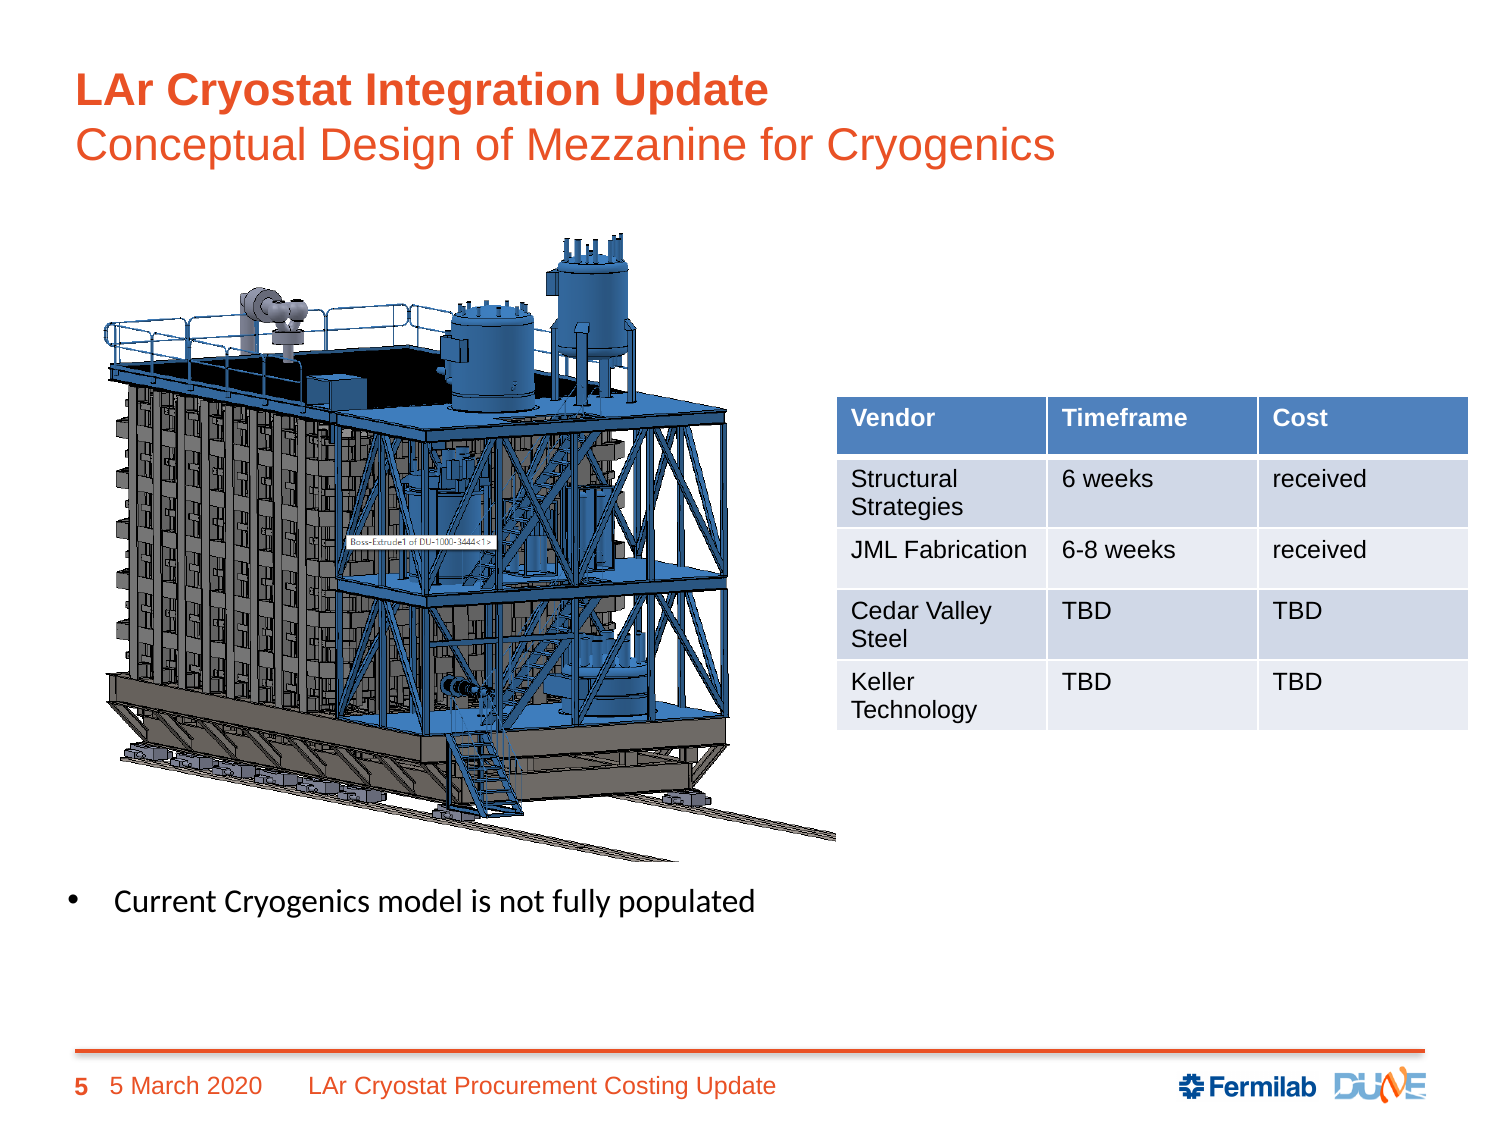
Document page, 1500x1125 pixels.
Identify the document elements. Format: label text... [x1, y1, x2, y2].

table_cell TBD [1048, 661, 1257, 730]
table_cell JML Fabrication [840, 529, 1046, 588]
table_cell TBD [1259, 661, 1468, 730]
table_cell TBD [1259, 590, 1468, 659]
footer LAr Cryostat Procurement Costing Update [308, 1073, 1022, 1100]
table_cell Cedar Valley Steel [840, 590, 1046, 659]
picture [1176, 1071, 1319, 1102]
text_box 5 March 2020 [94, 1062, 353, 1098]
table_cell received [1259, 529, 1468, 588]
table_header Cost [1259, 397, 1468, 454]
table_cell TBD [1048, 590, 1257, 659]
table_header Vendor [840, 397, 1046, 454]
picture [26, 231, 837, 862]
title LAr Cryostat Integration Update Conceptual Design of Mezzanine for Cryogenics [75, 60, 1425, 167]
table_cell 6-8 weeks [1048, 529, 1257, 588]
slide_number 5 [74, 1074, 145, 1101]
table_header Timeframe [1048, 397, 1257, 454]
table_cell 6 weeks [1048, 460, 1257, 527]
picture [1333, 1064, 1427, 1104]
table_cell Structural Strategies [840, 460, 1046, 527]
table_cell received [1259, 460, 1468, 527]
text_box Current Cryogenics model is not fully populated [52, 871, 1055, 967]
table_cell Keller Technology [840, 661, 1046, 730]
